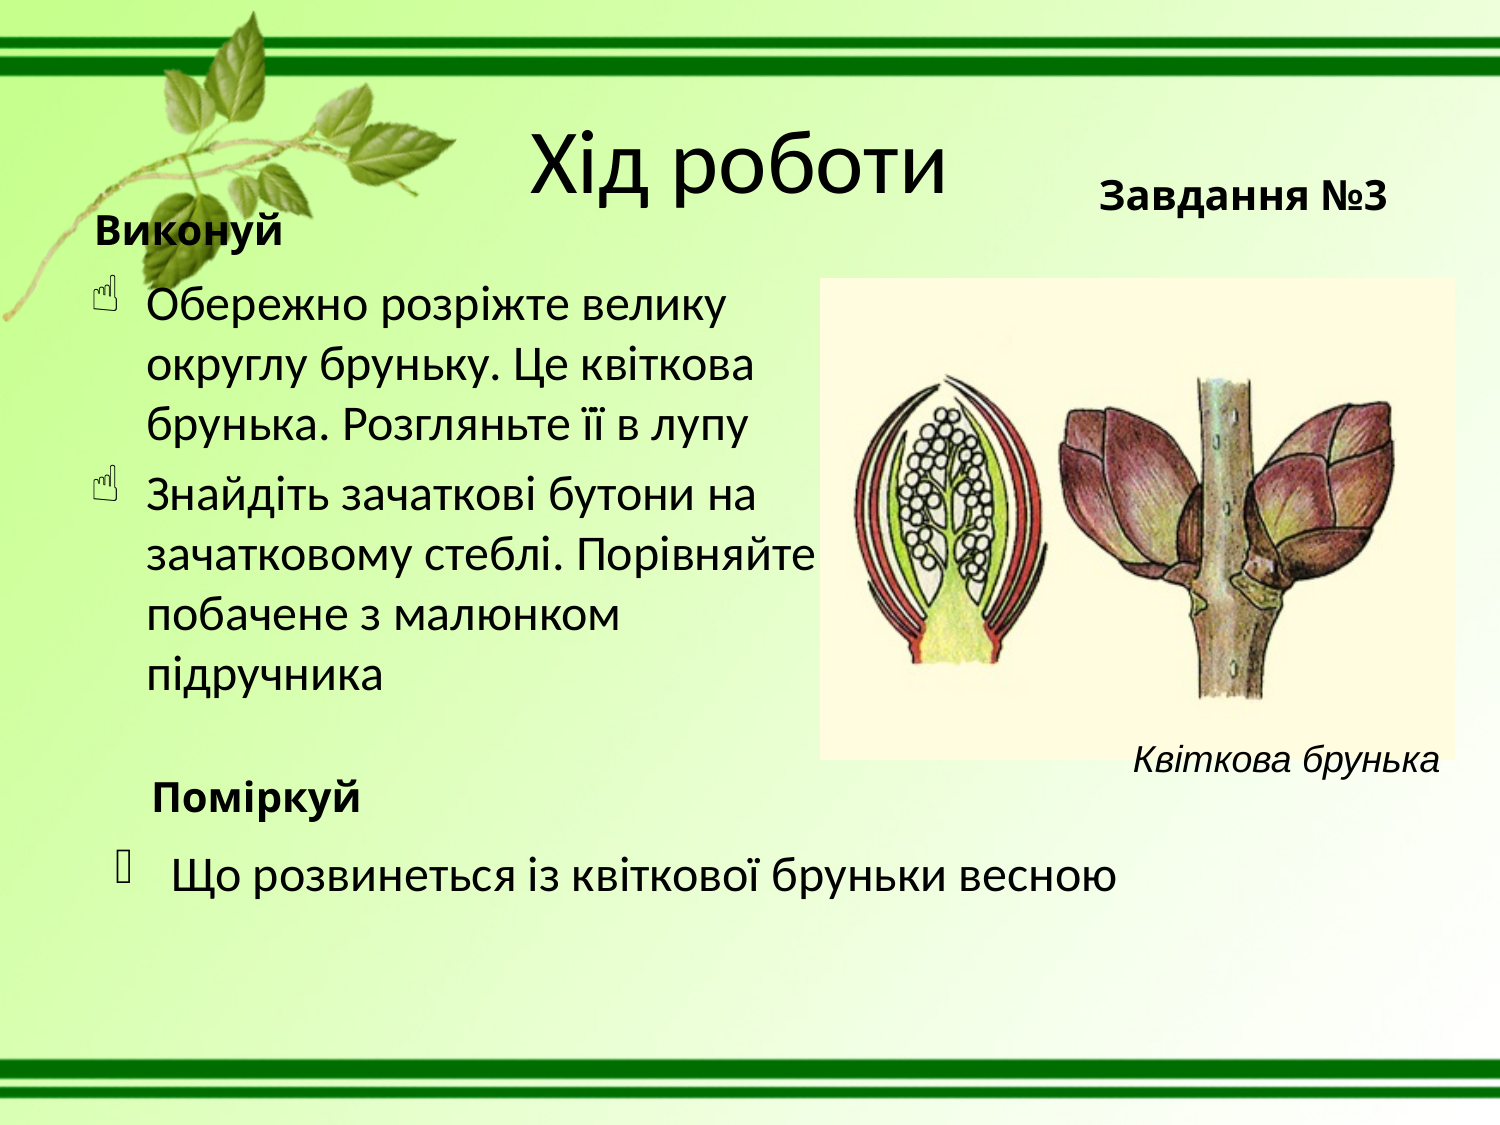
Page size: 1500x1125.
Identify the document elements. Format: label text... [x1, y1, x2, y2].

text_box Обережно розріжте велику округлу бруньку. Це квіткова брунька. Розгляньте її в лупу Знайдіть зачаткові бутони на зачатковому стеблі. Порівняйте побачене з малюнком підручника [74, 262, 833, 657]
text_box Поміркуй [136, 763, 388, 829]
text_box Квіткова брунька [1118, 767, 1456, 788]
text_box Завдання №3 [1083, 160, 1403, 226]
picture [0, 0, 1500, 1125]
text_box Що розвинеться із квіткової бруньки весною [100, 834, 1164, 976]
title Хід роботи [433, 81, 1426, 233]
